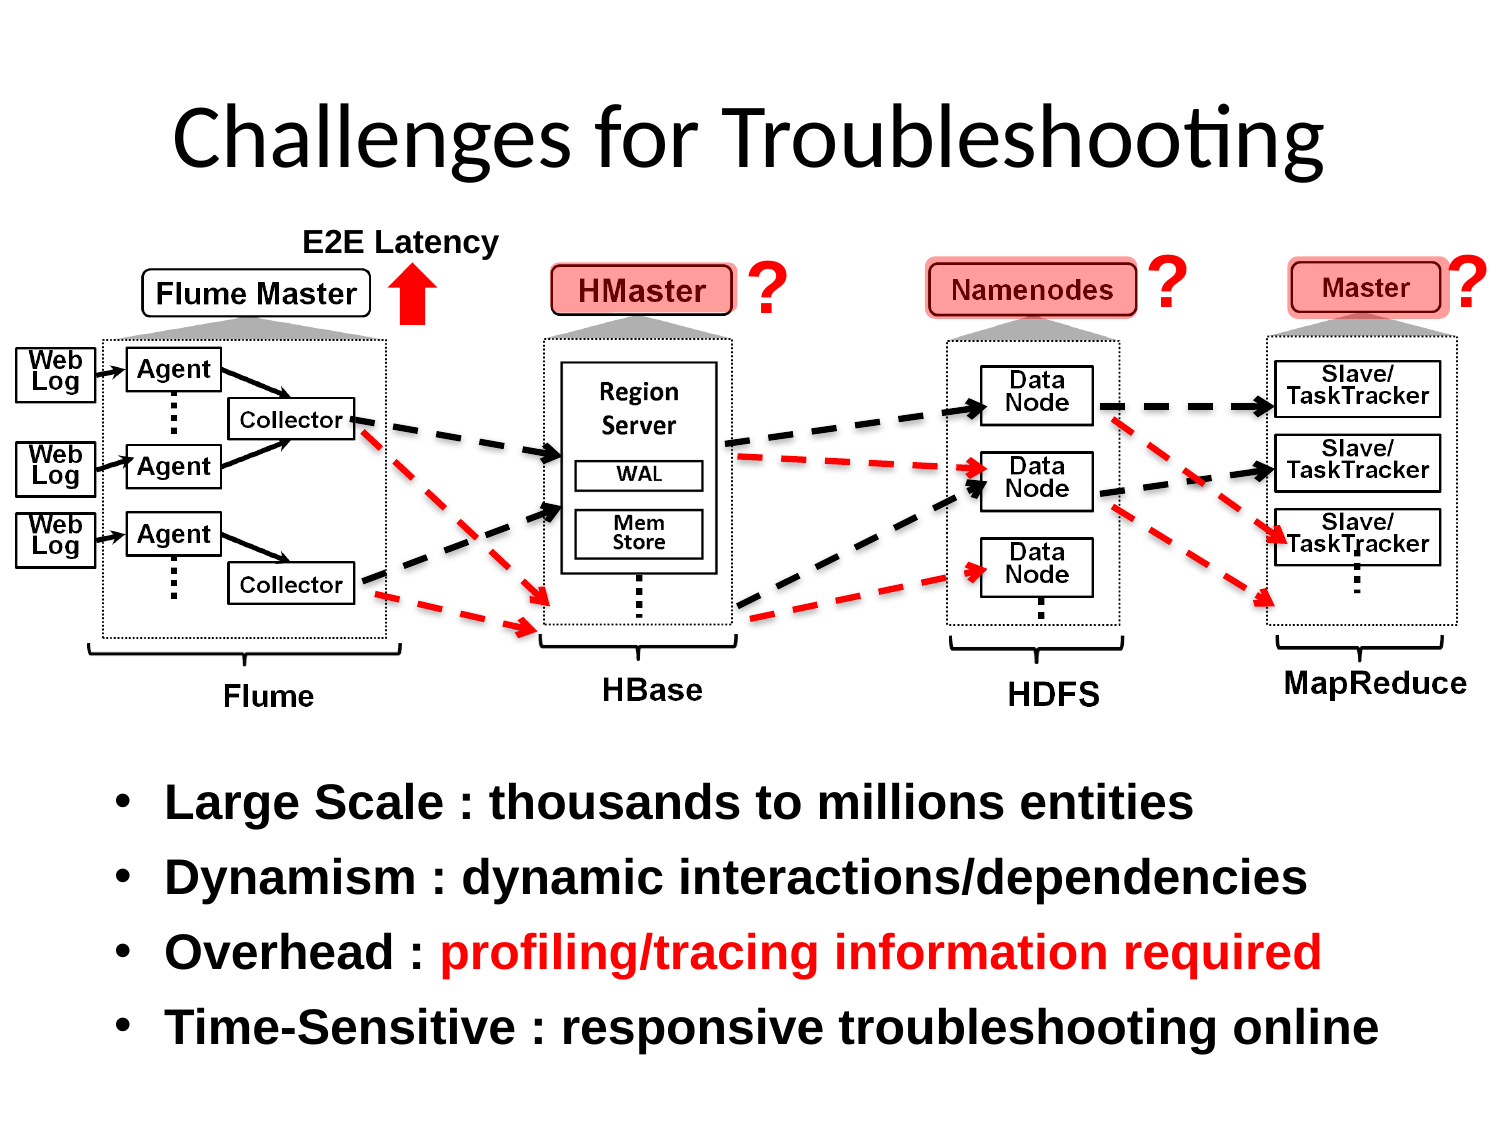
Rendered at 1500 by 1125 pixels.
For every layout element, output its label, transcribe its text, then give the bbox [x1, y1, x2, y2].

text_box [1288, 254, 1424, 259]
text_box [554, 506, 563, 582]
picture [1262, 260, 1488, 707]
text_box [1099, 468, 1107, 495]
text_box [749, 568, 988, 620]
text_box Dynamism : dynamic interactions/dependencies [99, 838, 1400, 912]
text_box Large Scale : thousands to millions entities [99, 762, 1400, 838]
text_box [362, 431, 551, 607]
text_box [374, 593, 538, 632]
picture [12, 264, 403, 720]
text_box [737, 456, 988, 470]
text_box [549, 231, 813, 338]
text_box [407, 418, 532, 429]
picture [927, 332, 1138, 720]
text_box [924, 224, 1213, 332]
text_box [1112, 418, 1288, 545]
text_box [287, 212, 526, 326]
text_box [737, 481, 988, 607]
text_box Overhead : profiling/tracing information required [99, 912, 1475, 986]
text_box ? [1424, 224, 1500, 330]
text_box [724, 406, 988, 445]
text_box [1112, 506, 1276, 607]
text_box Time-Sensitive : responsive troubleshooting online [99, 986, 1475, 1062]
picture [537, 260, 739, 713]
title Challenges for Troubleshooting [75, 37, 1425, 225]
